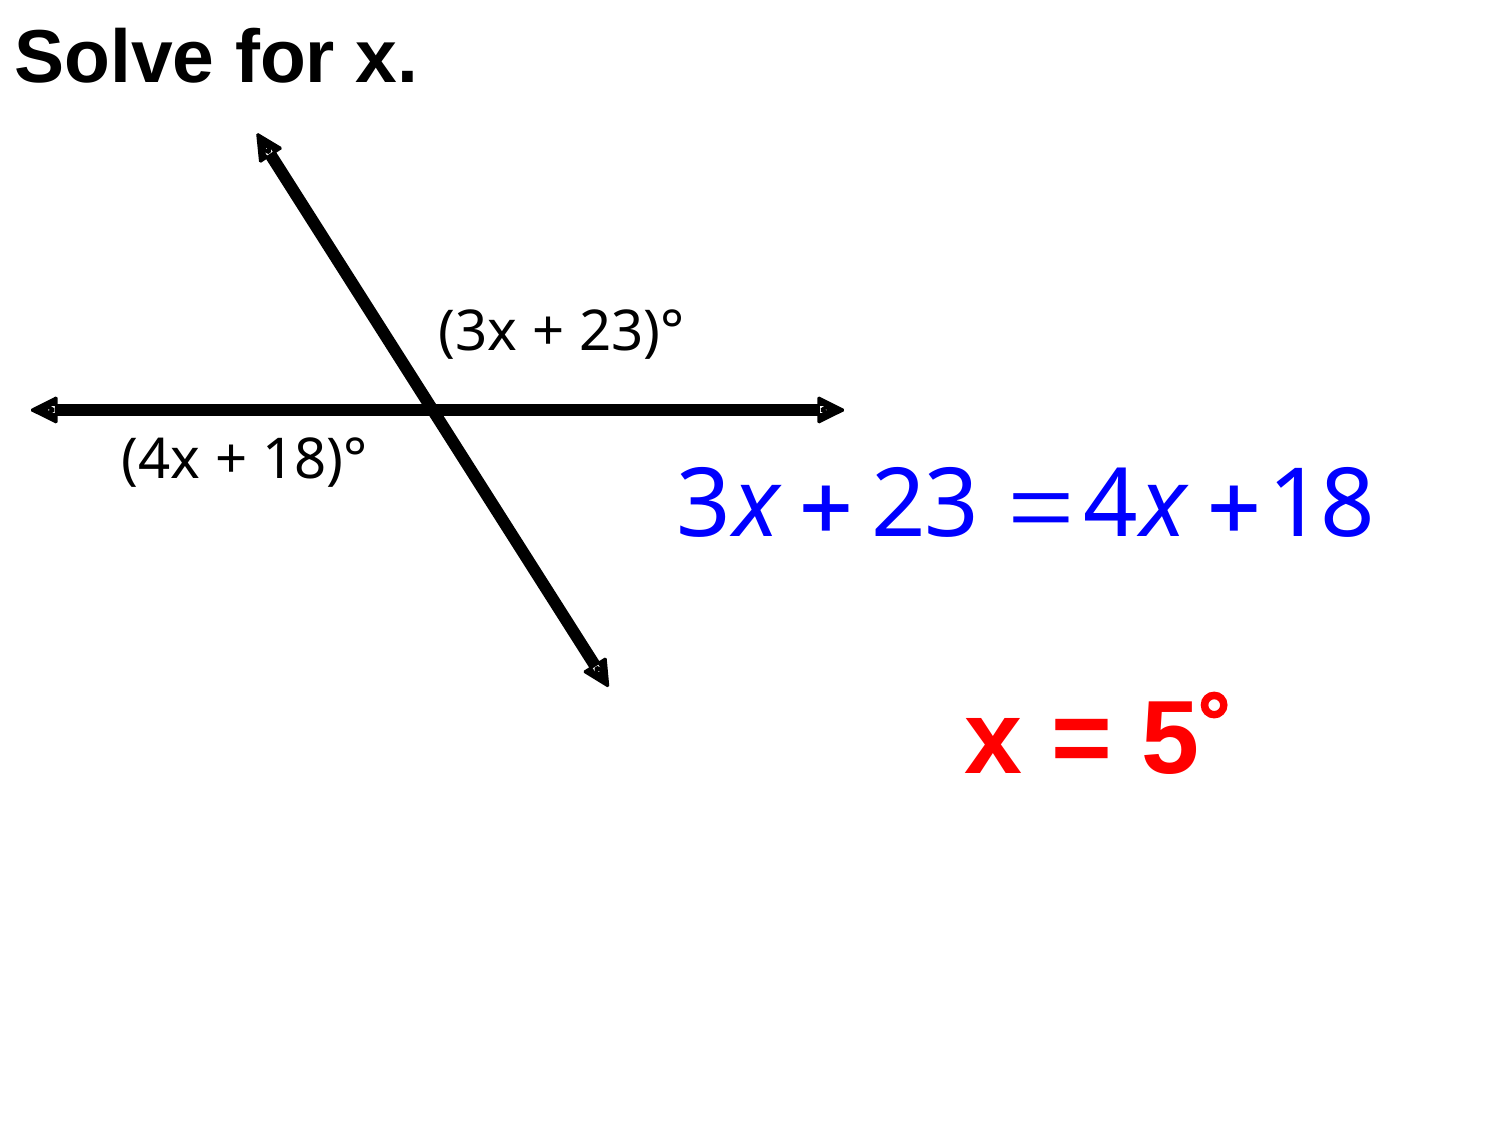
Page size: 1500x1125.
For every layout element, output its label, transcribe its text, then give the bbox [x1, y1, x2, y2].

text_box x = 5 [949, 662, 1325, 803]
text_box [12, 112, 863, 708]
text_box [662, 449, 1387, 562]
text_box Solve for x. [0, 0, 488, 105]
